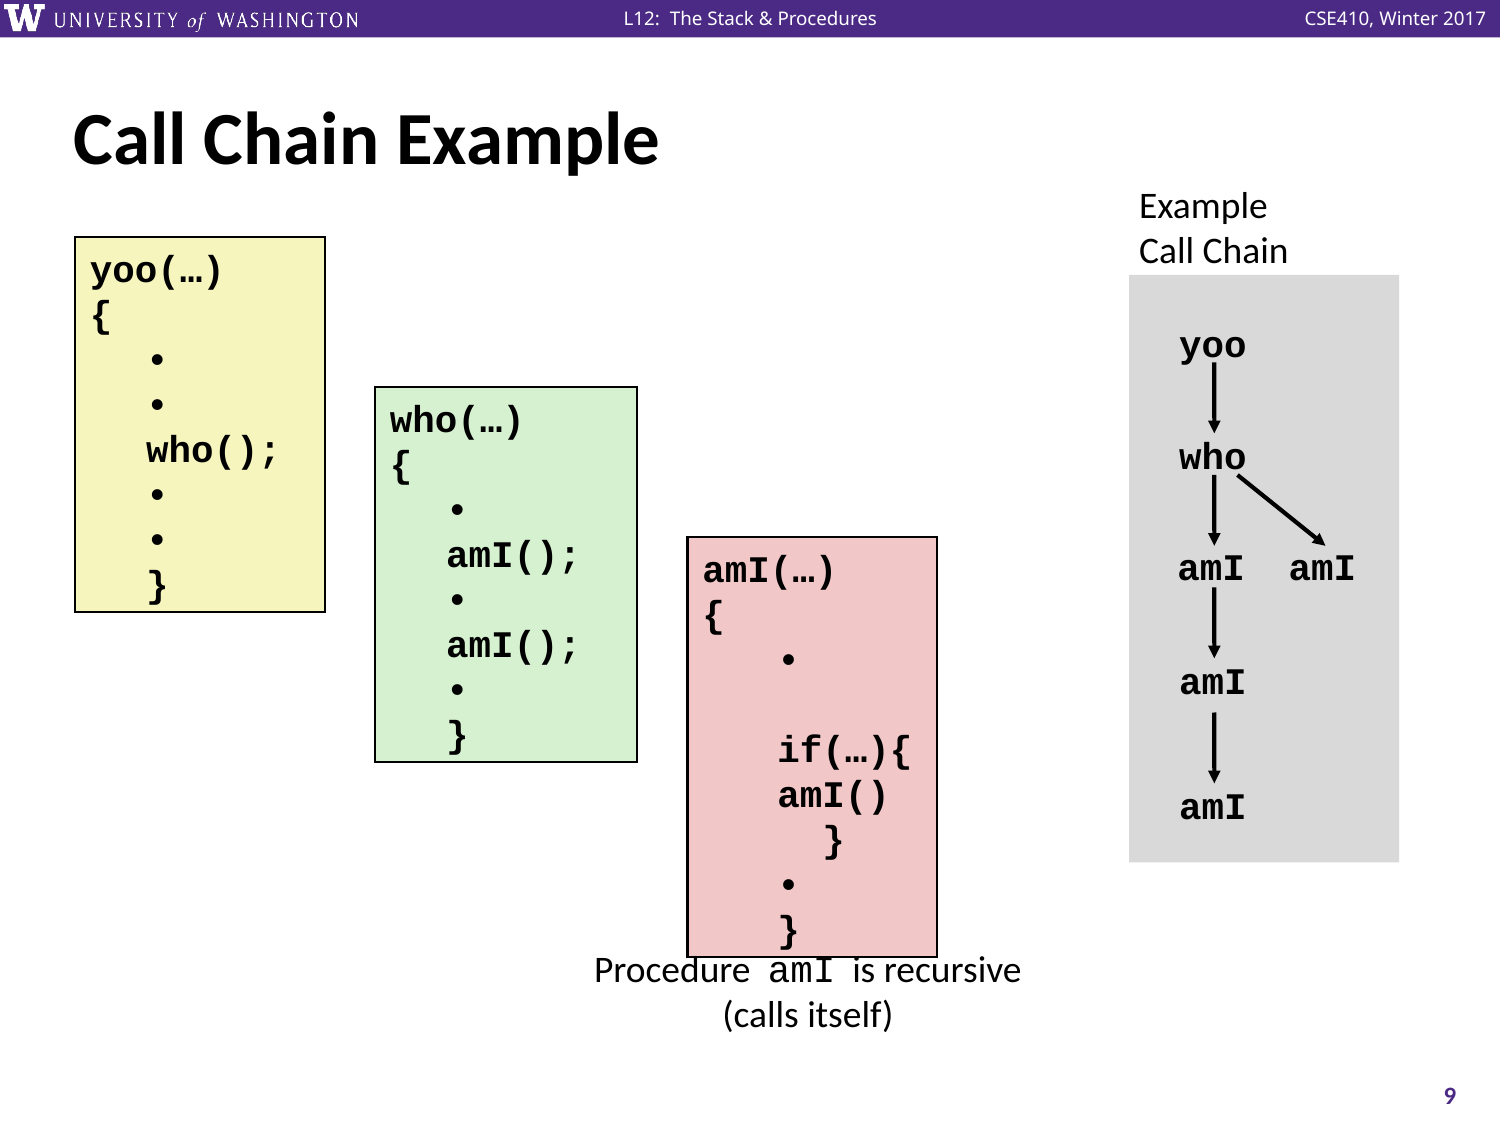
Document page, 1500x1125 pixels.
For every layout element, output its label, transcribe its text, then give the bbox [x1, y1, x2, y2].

text_box [1129, 274, 1400, 863]
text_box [1162, 312, 1374, 835]
text_box amI(…) { • if(…){ amI() } • } [687, 537, 938, 937]
picture [4, 4, 358, 32]
text_box yoo(…) { • • who(); • • } [75, 237, 325, 612]
slide_number 9 [1400, 1065, 1500, 1125]
text_box who(…) { • amI(); • amI(); • } [375, 387, 638, 762]
text_box Procedure amI is recursive (calls itself) [579, 937, 1037, 1043]
title Call Chain Example [58, 71, 1438, 197]
text_box Example Call Chain [1124, 174, 1304, 279]
